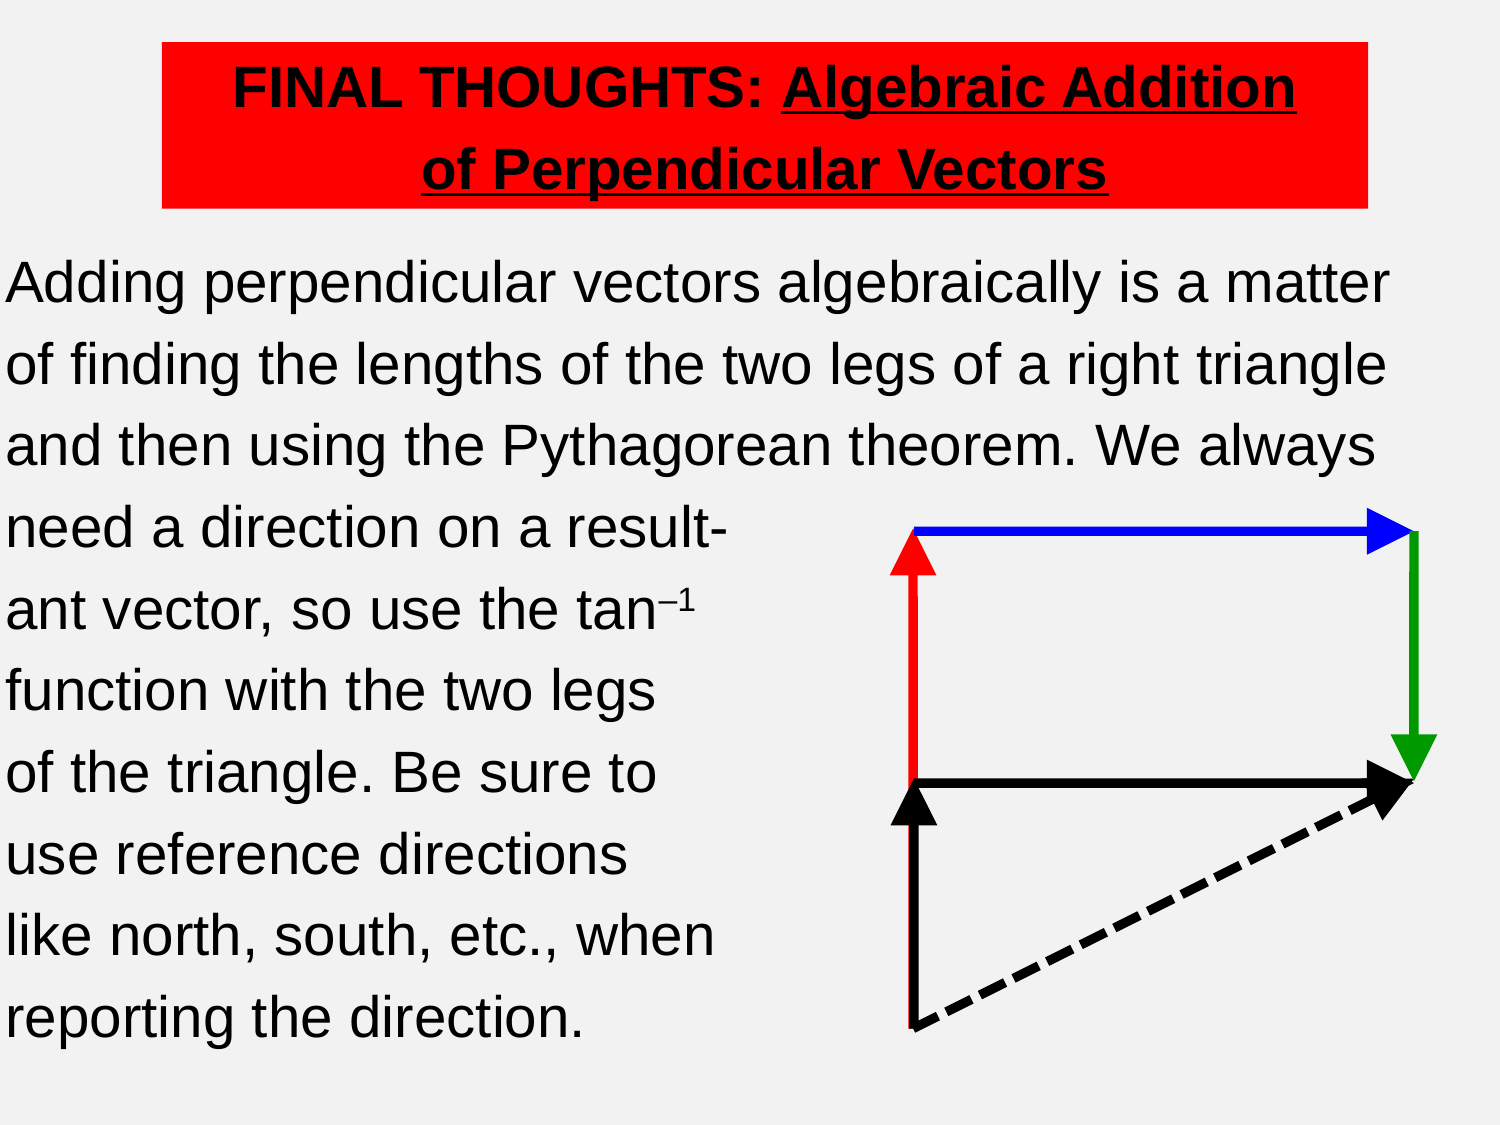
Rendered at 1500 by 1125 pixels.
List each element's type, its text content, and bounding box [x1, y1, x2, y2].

text_box FINAL THOUGHTS: Algebraic Addition of Perpendicular Vectors [161, 42, 1369, 209]
text_box [1397, 787, 1408, 798]
text_box [903, 778, 925, 1029]
text_box [902, 528, 924, 780]
text_box [913, 772, 1414, 794]
text_box [1403, 531, 1425, 782]
text_box [913, 520, 1414, 542]
text_box Adding perpendicular vectors algebraically is a matter of finding the lengths of the two legs of a right triangle and then using the Pythagorean theorem. We always need a direction on a result- ant vector, so use the tan–1 function with the two legs of the triangle. Be sure to use reference directions like north, south, etc., when reporting the direction. [0, 236, 1500, 1057]
